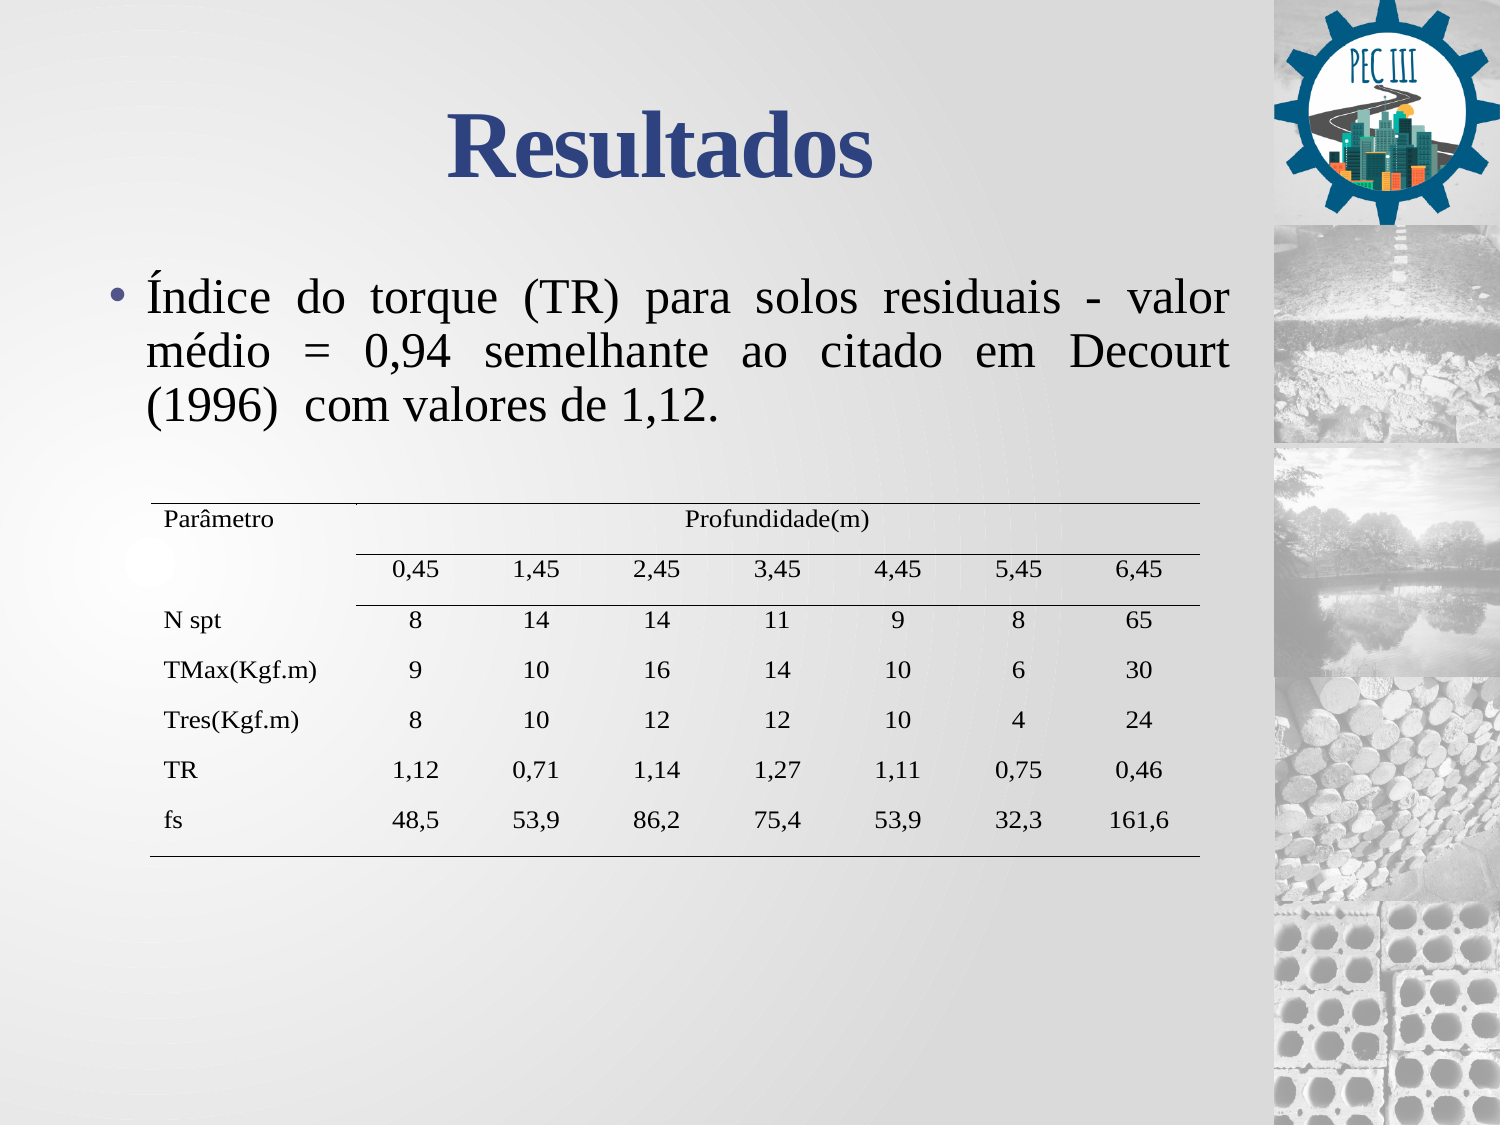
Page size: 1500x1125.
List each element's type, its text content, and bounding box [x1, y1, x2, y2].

list Índice do torque (TR) para solos residuais - valor médio = 0,94 semelhante ao citado em Decourt (1996) com valores de 1,12. [75, 262, 1247, 1050]
picture [1273, 0, 1500, 1125]
picture [1396, 0, 1500, 104]
title Resultados [75, 45, 1247, 233]
picture [148, 502, 1203, 916]
picture [1309, 33, 1465, 190]
